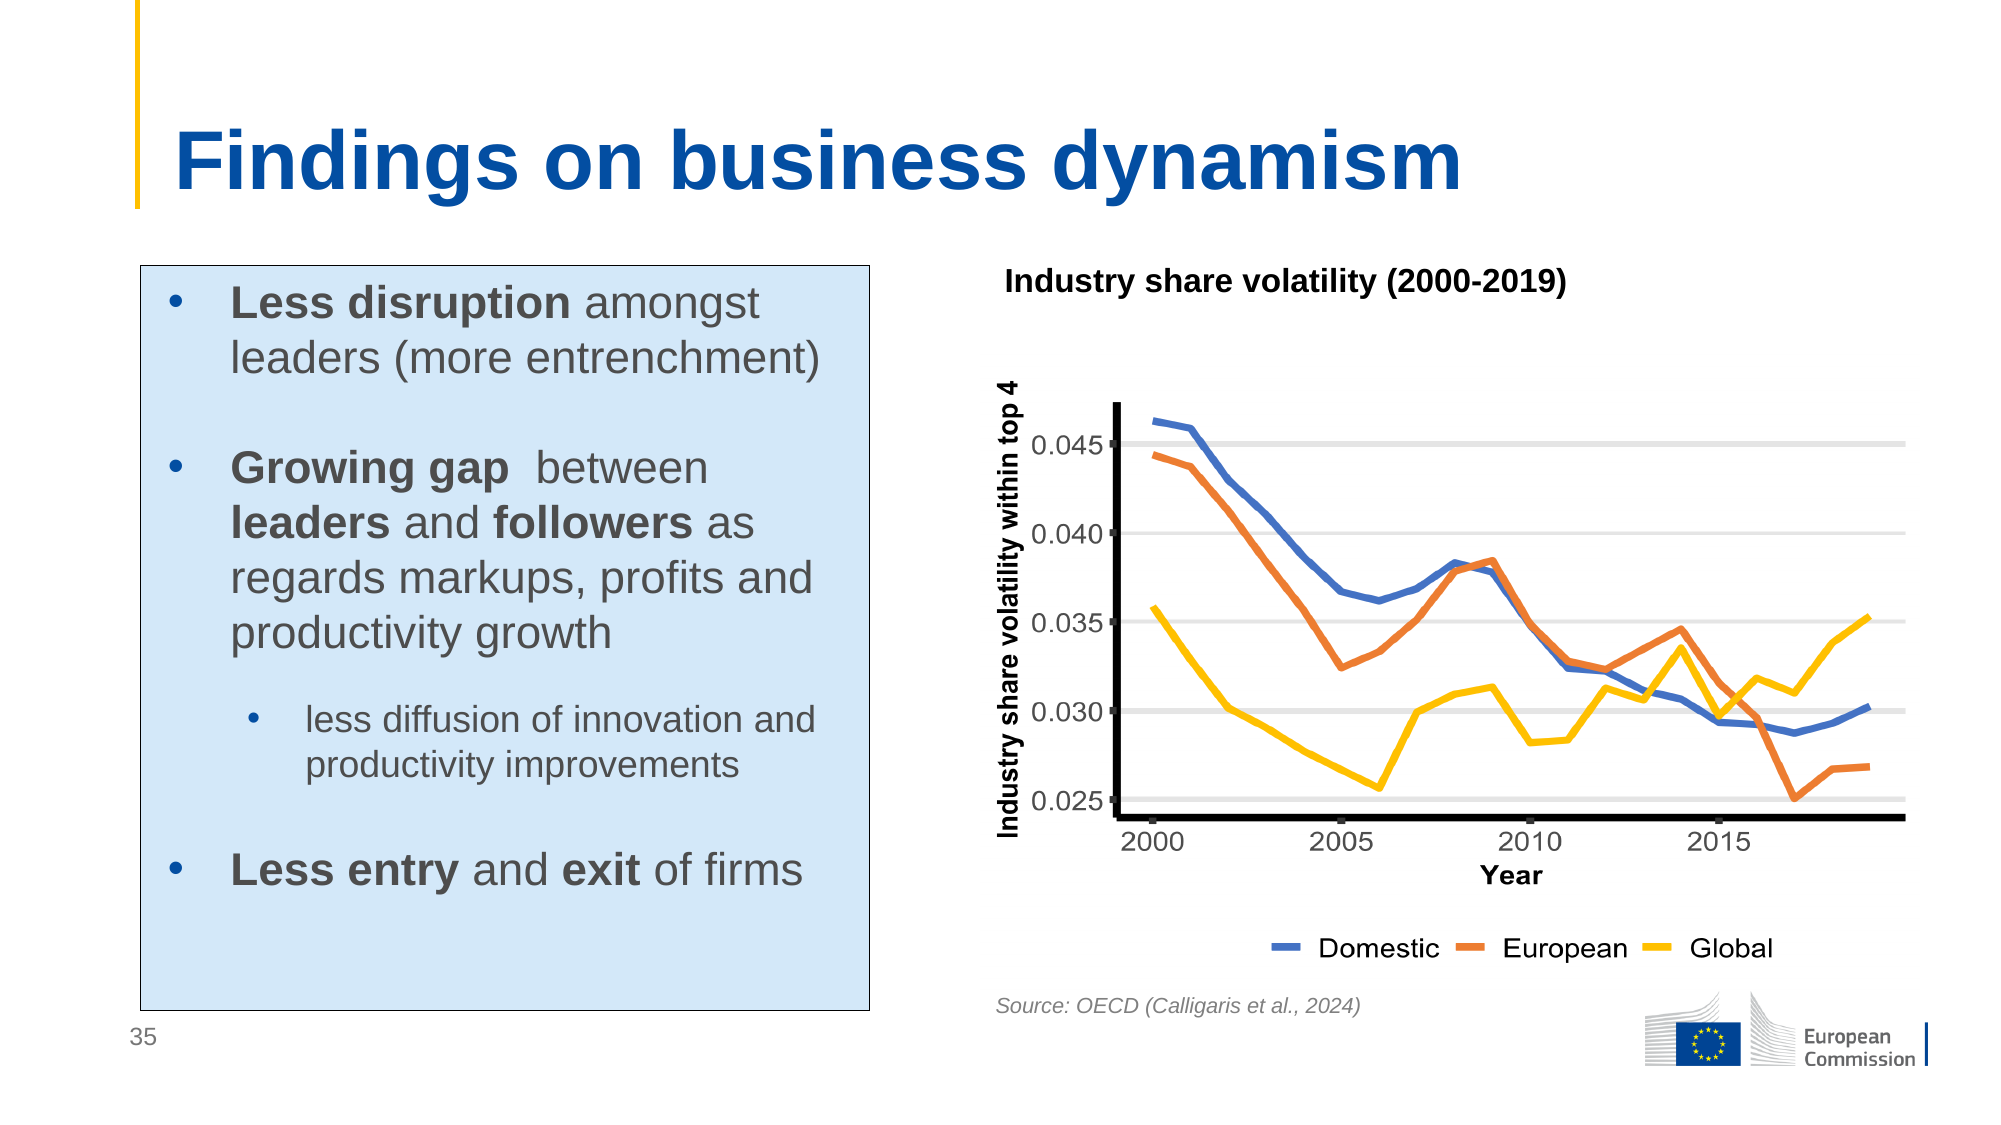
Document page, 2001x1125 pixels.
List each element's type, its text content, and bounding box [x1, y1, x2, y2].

text_box Industry share volatility (2000-2019) [989, 251, 2000, 307]
text_box Source: OECD (Calligaris et al., 2024) [980, 996, 1403, 1026]
list Less disruption amongst leaders (more entrenchment) Growing gap between leaders and followers as regards markups, profits and productivity growth less diffusion of innovation and productivity improvements Less entry and exit of firms [140, 265, 870, 1011]
title Findings on business dynamism [159, 79, 1885, 208]
picture [980, 342, 1928, 1066]
slide_number 35 [114, 1005, 565, 1066]
